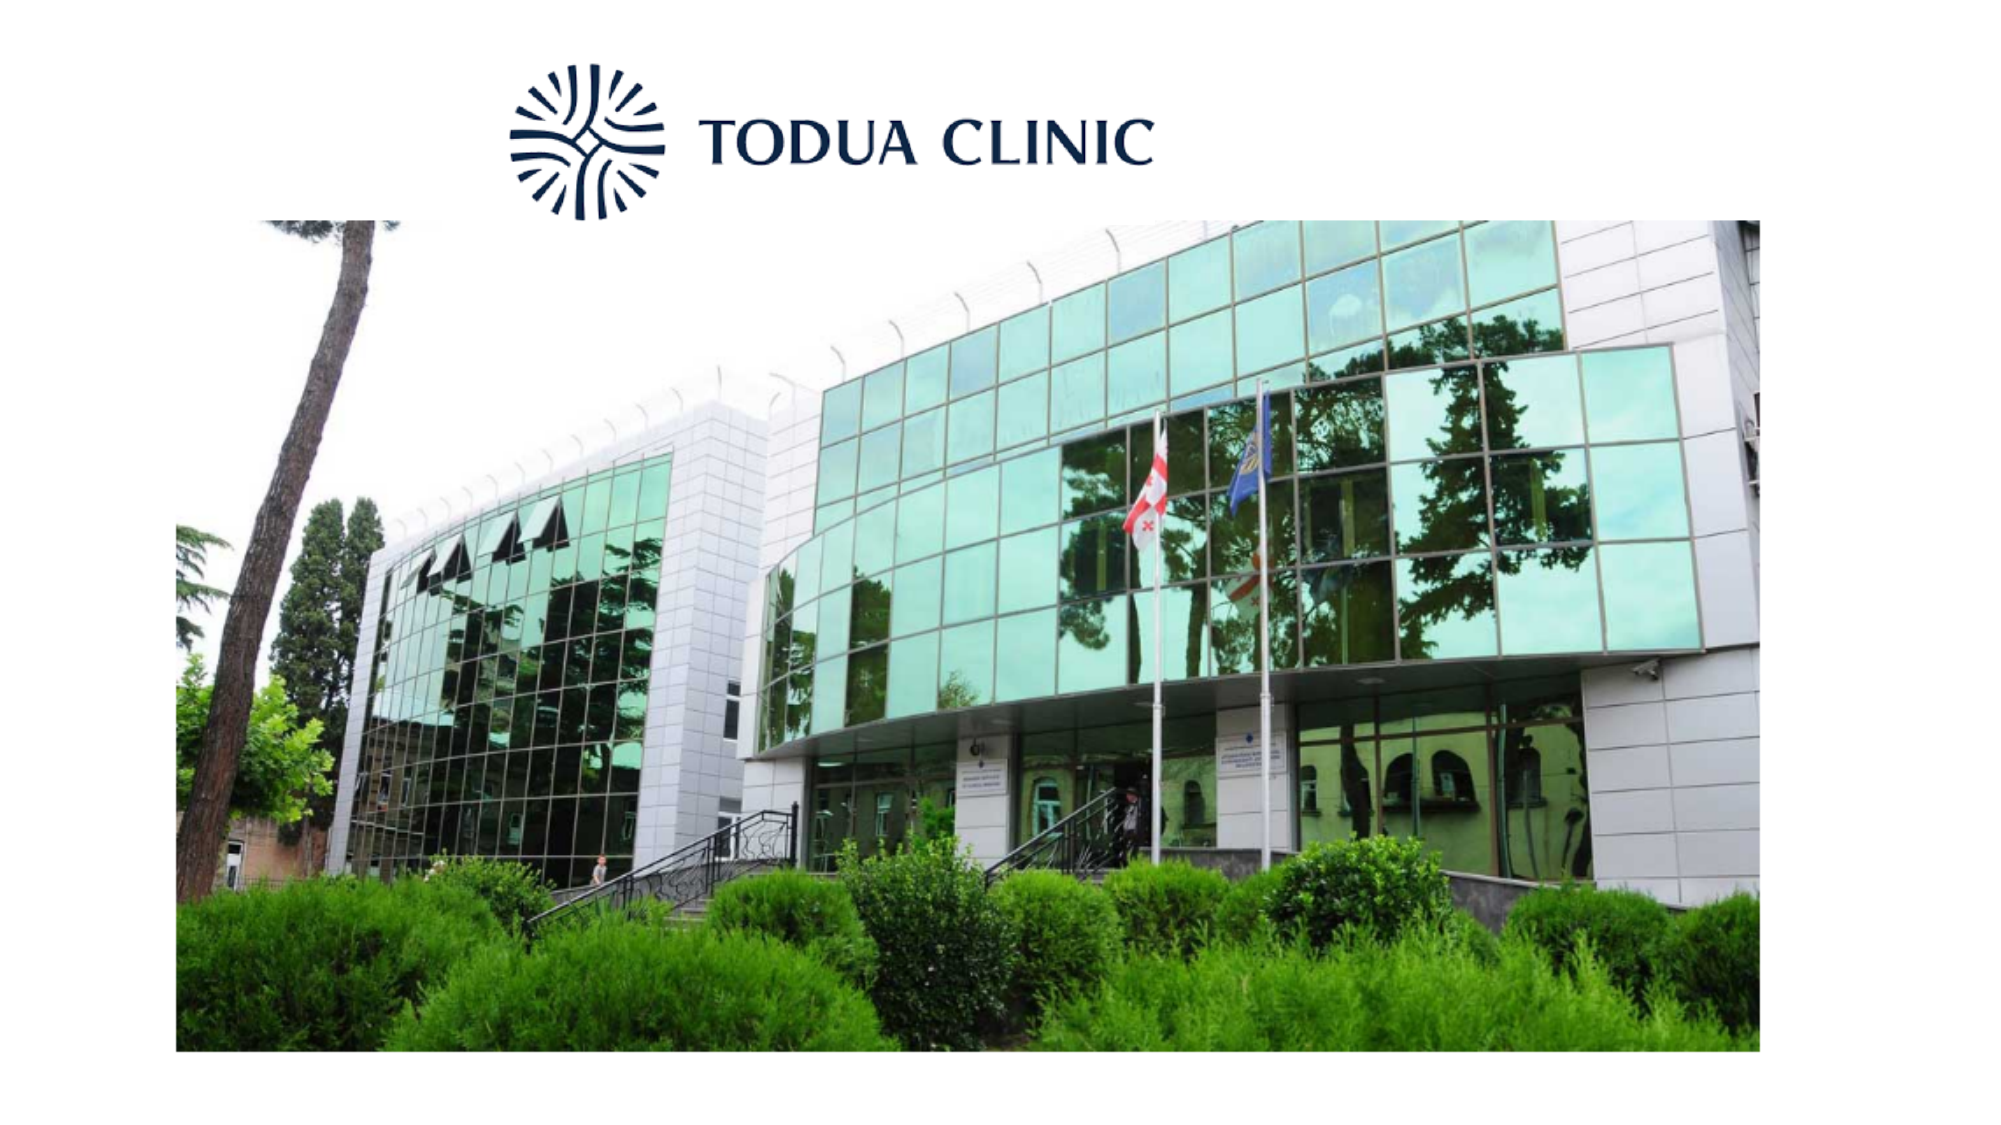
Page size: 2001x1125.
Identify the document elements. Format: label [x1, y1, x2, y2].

picture [506, 60, 1156, 225]
list [173, 219, 1762, 1054]
